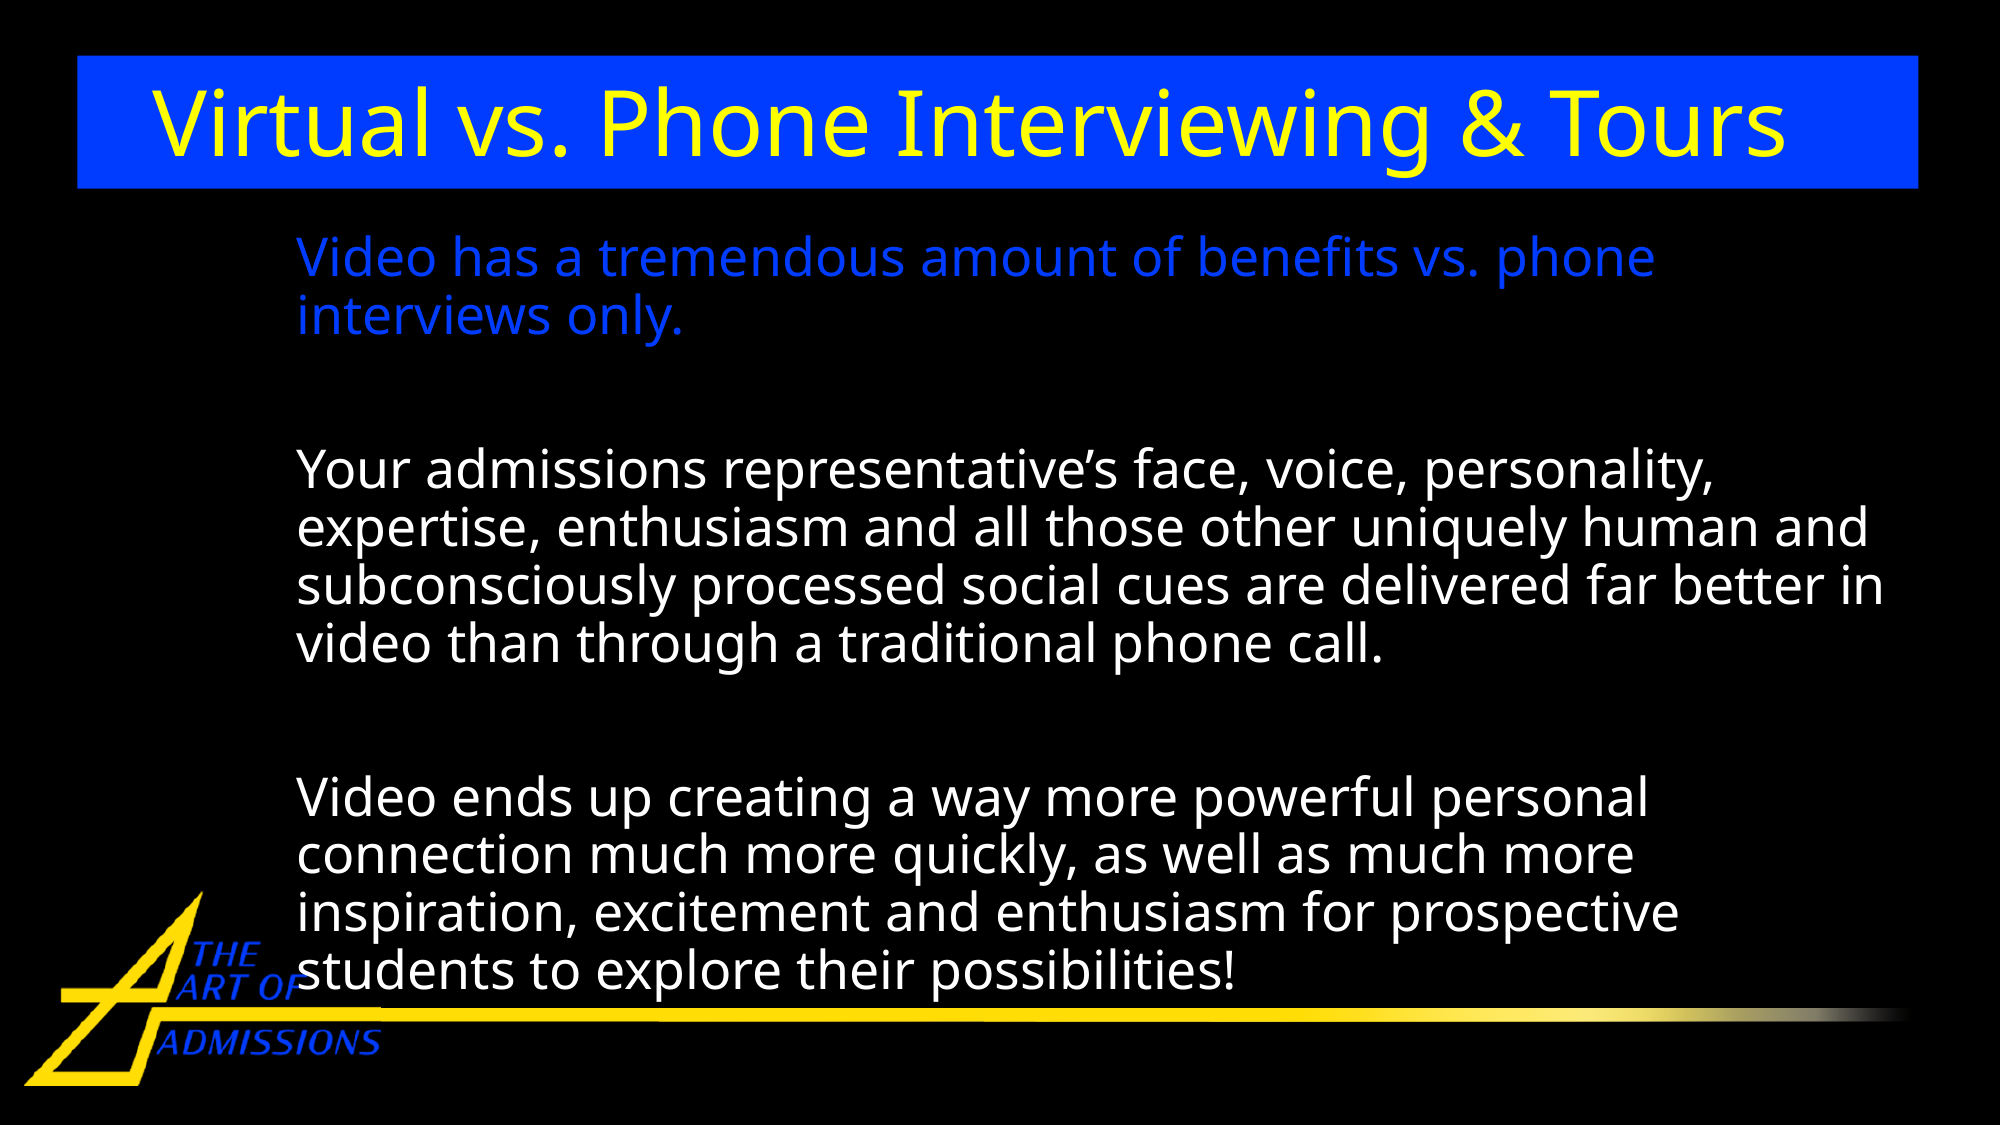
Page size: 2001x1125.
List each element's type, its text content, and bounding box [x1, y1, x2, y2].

picture [24, 624, 1934, 1125]
text_box [76, 55, 137, 190]
title Virtual vs. Phone Interviewing & Tours [137, 17, 1863, 236]
list Video has a tremendous amount of benefits vs. phone interviews only. Your admissions representative’s face, voice, personality, expertise, enthusiasm and all those other uniquely human and subconsciously processed social cues are delivered far better in video than through a traditional phone call. Video ends up creating a way more powerful personal connection much more quickly, as well as much more inspiration, excitement and enthusiasm for prospective students to explore their possibilities! [281, 223, 1919, 1010]
text_box [1863, 55, 1919, 190]
